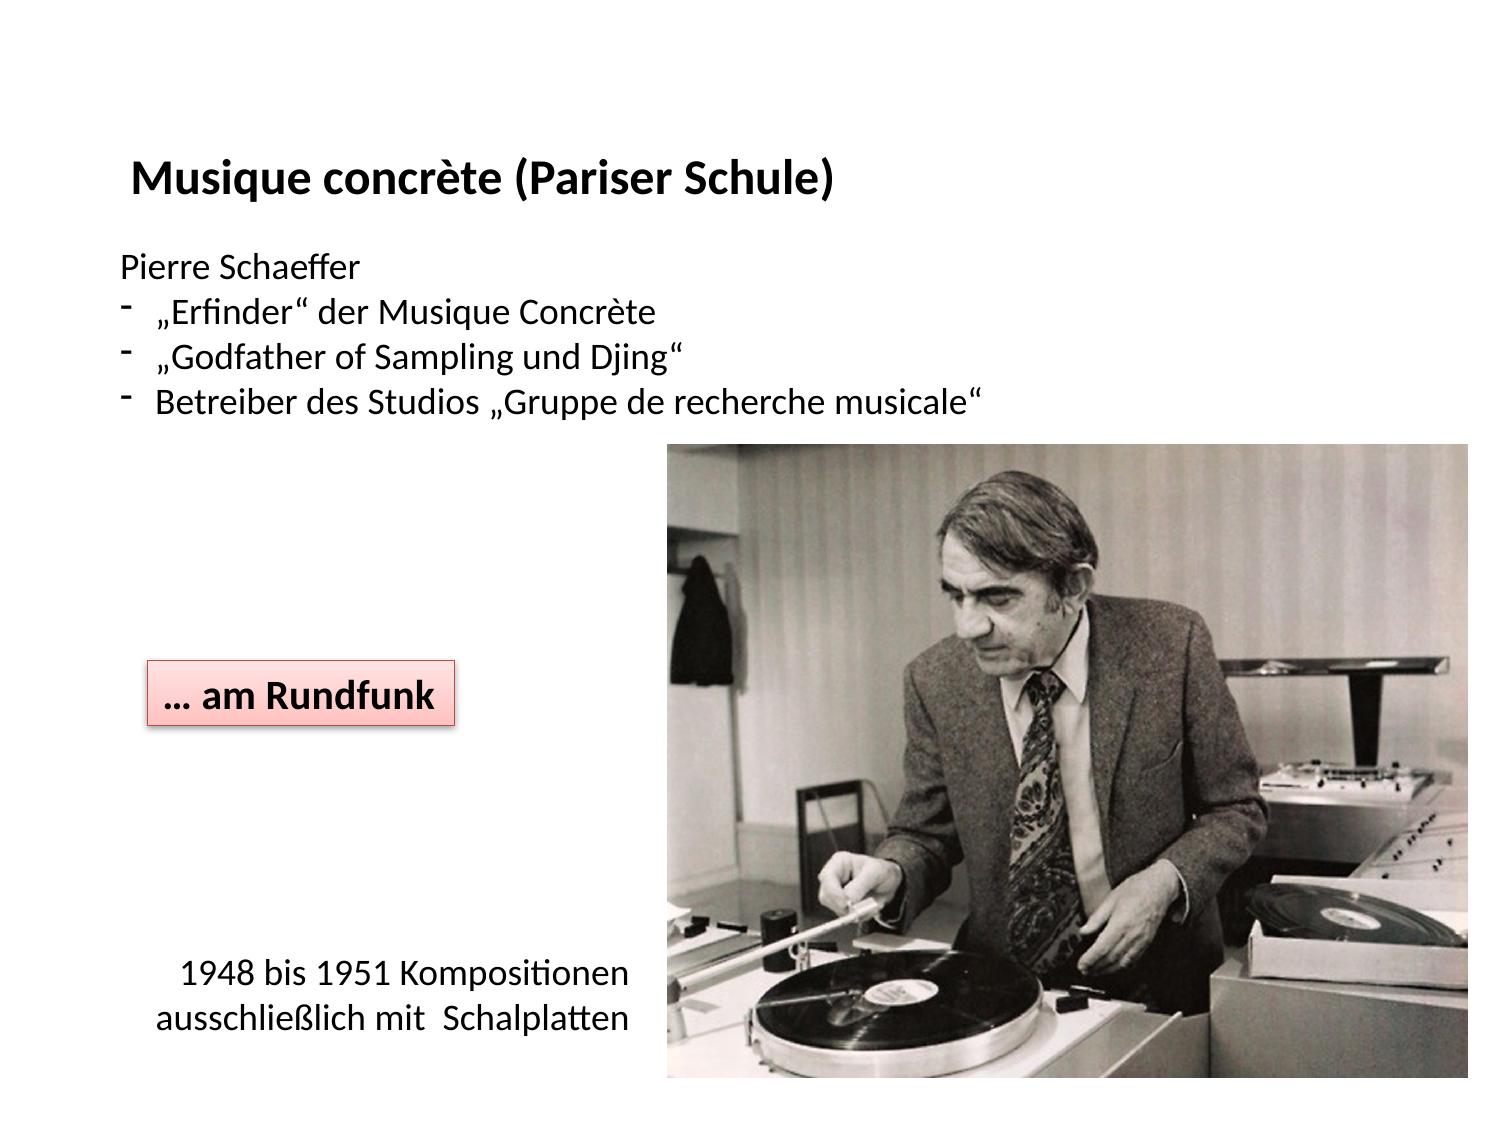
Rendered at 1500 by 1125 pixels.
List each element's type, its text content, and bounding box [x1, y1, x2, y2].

text_box Pierre Schaeffer „Erfinder“ der Musique Concrète „Godfather of Sampling und Djing“ Betreiber des Studios „Gruppe de recherche musicale“ [105, 235, 1000, 430]
picture [666, 444, 1468, 1079]
text_box … am Rundfunk [147, 660, 455, 726]
text_box 1948 bis 1951 Kompositionen ausschließlich mit Schalplatten [135, 940, 645, 1046]
text_box Musique concrète (Pariser Schule) [115, 137, 851, 212]
